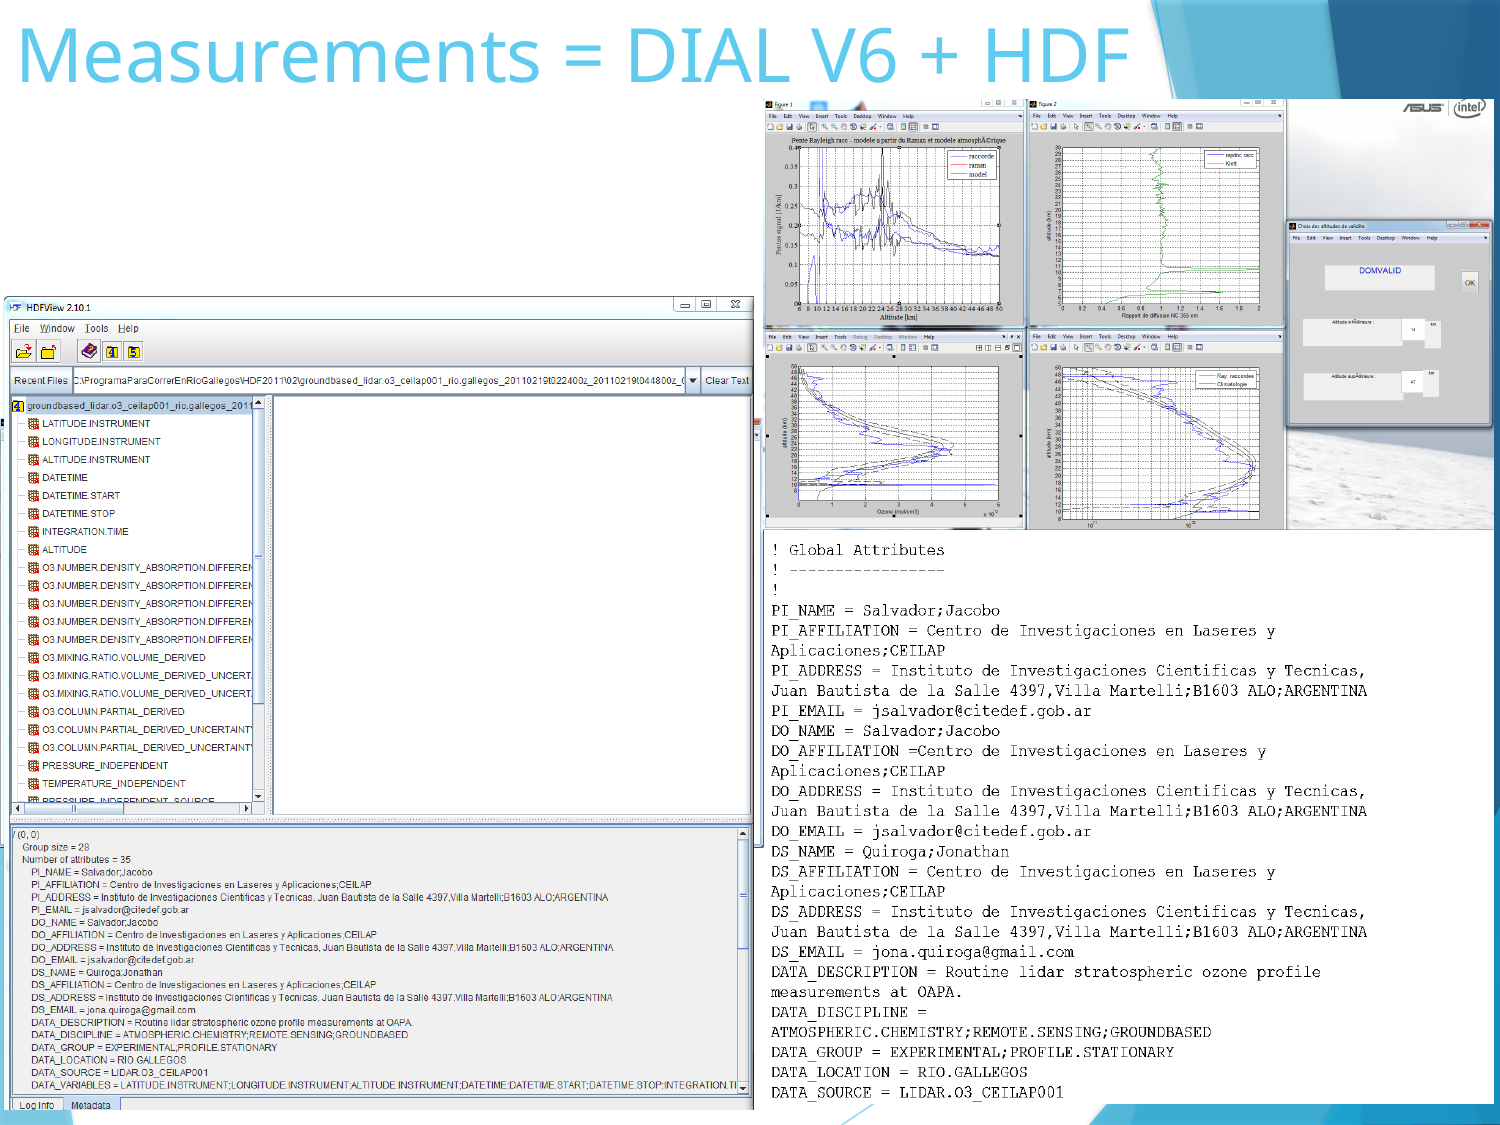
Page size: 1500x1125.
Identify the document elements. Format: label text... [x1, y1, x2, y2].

picture [0, 99, 1495, 1110]
title Measurements = DIAL V6 + HDF [0, 0, 1259, 163]
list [760, 539, 1495, 1104]
